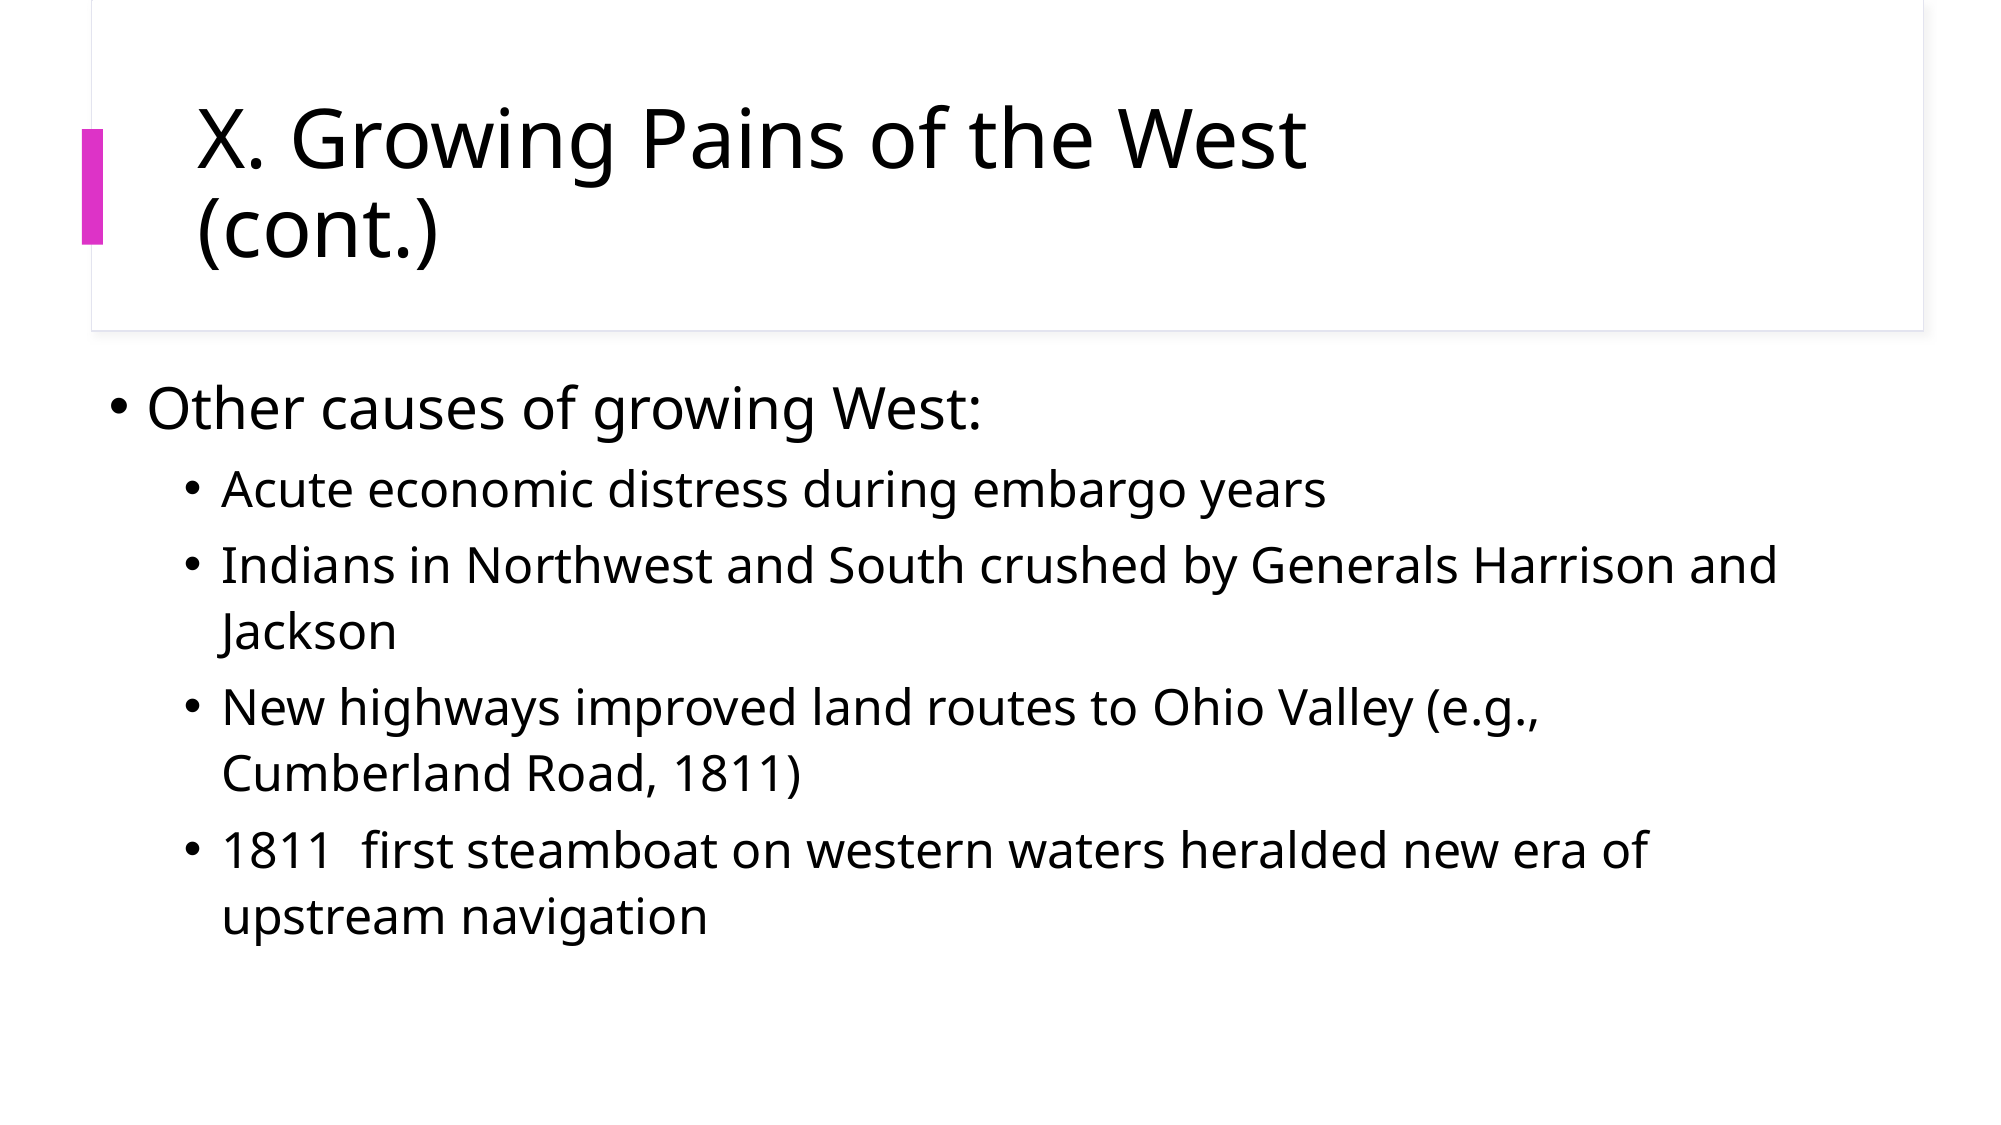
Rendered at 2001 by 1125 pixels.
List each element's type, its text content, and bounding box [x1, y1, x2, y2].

list Other causes of growing West: Acute economic distress during embargo years Indians in Northwest and South crushed by Generals Harrison and Jackson New highways improved land routes to Ohio Valley (e.g., Cumberland Road, 1811) 1811 first steamboat on western waters heralded new era of upstream navigation [93, 356, 1851, 1013]
title X. Growing Pains of the West (cont.) [183, 90, 1851, 284]
